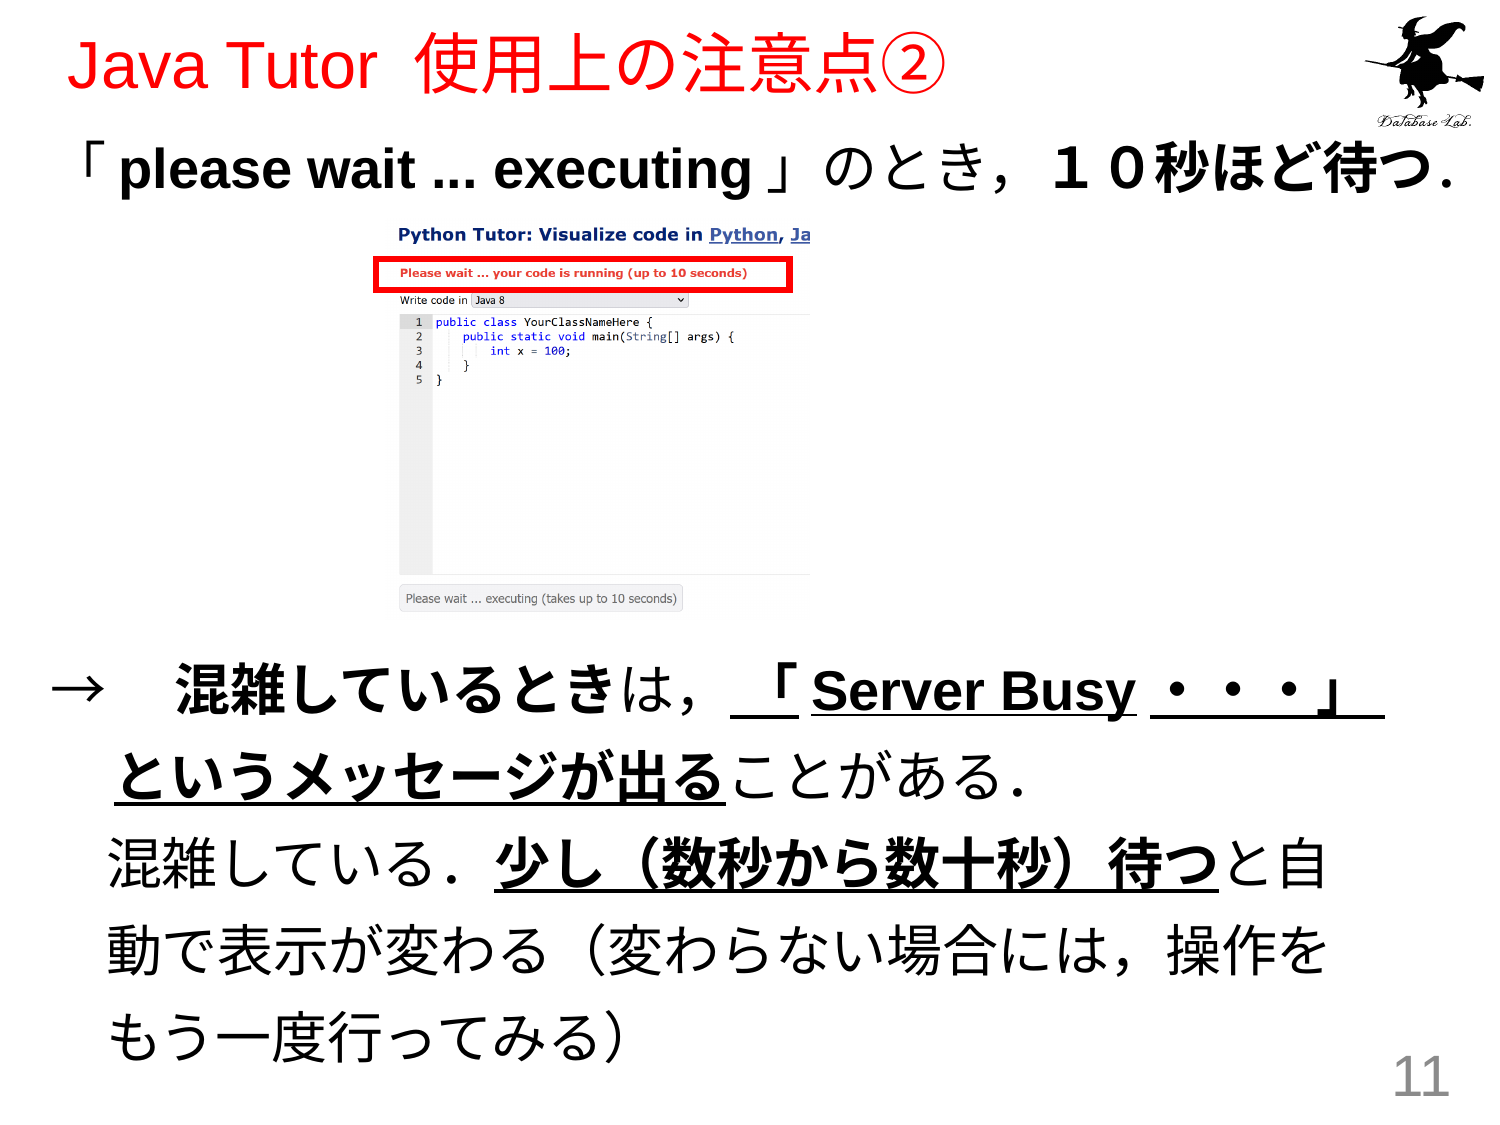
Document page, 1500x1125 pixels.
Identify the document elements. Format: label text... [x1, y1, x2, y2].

picture [385, 218, 810, 620]
picture [1362, 14, 1486, 130]
text_box [375, 258, 385, 291]
title Java Tutor 使用上の注意点② [52, 28, 1441, 106]
slide_number 11 [1129, 1042, 1467, 1103]
list 「please wait ... executing」のとき，１０秒ほど待つ． → 混雑しているときは， 「Server Busy・・・」 というメッセージが出ることがある． 混雑している．少し（数秒から数十秒）待つと自 動で表示が変わる（変わらない場合には，操作を もう一度行ってみる） [35, 125, 1458, 1103]
